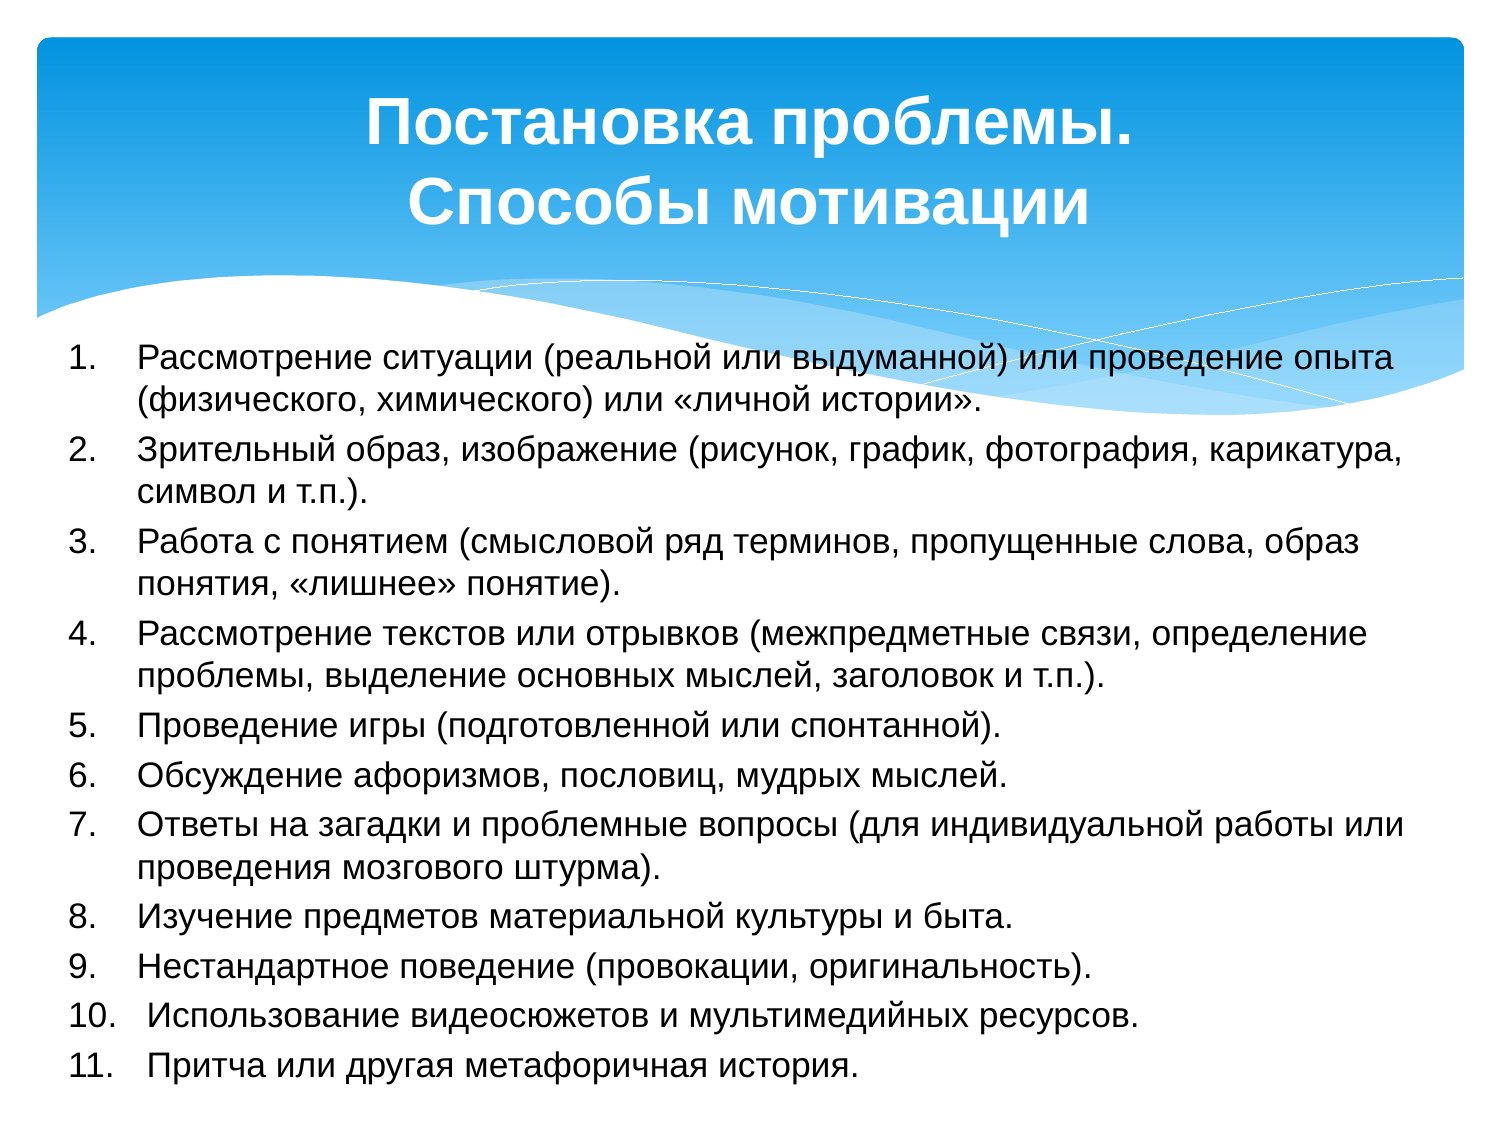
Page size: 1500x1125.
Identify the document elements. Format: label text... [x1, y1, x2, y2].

list Рассмотрение ситуации (реальной или выдуманной) или проведение опыта (физического, химического) или «личной истории». Зрительный образ, изображение (рисунок, график, фотография, карикатура, символ и т.п.). Работа с понятием (смысловой ряд терминов, пропущенные слова, образ понятия, «лишнее» понятие). Рассмотрение текстов или отрывков (межпредметные связи, определение проблемы, выделение основных мыслей, заголовок и т.п.). Проведение игры (подготовленной или спонтанной). Обсуждение афоризмов, пословиц, мудрых мыслей. Ответы на загадки и проблемные вопросы (для индивидуальной работы или проведения мозгового штурма). Изучение предметов материальной культуры и быта. Нестандартное поведение (провокации, оригинальность). Использование видеосюжетов и мультимедийных ресурсов. Притча или другая метафоричная история. [53, 326, 1459, 1094]
title Постановка проблемы. Способы мотивации [75, 55, 1425, 261]
